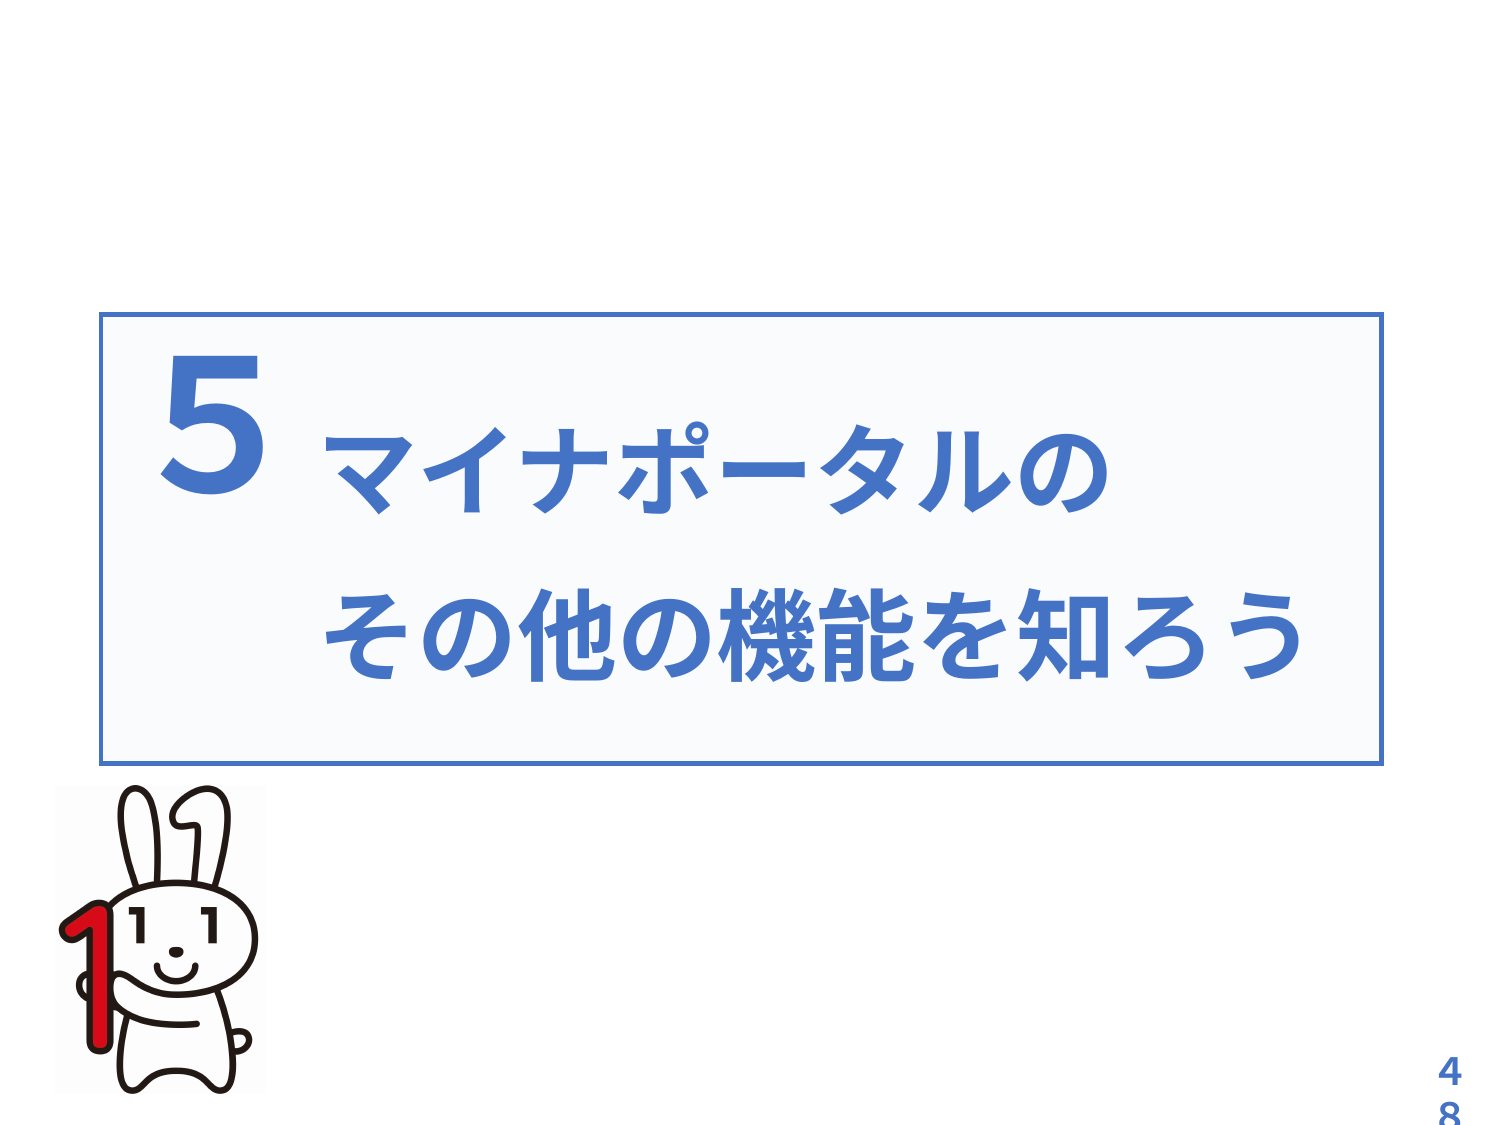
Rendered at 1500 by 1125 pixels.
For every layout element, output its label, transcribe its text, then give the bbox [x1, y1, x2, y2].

text_box ５ [86, 301, 342, 537]
text_box ４８ [1399, 1063, 1500, 1123]
picture [55, 785, 266, 1094]
text_box マイナポータルの その他の機能を知ろう [302, 379, 1375, 699]
